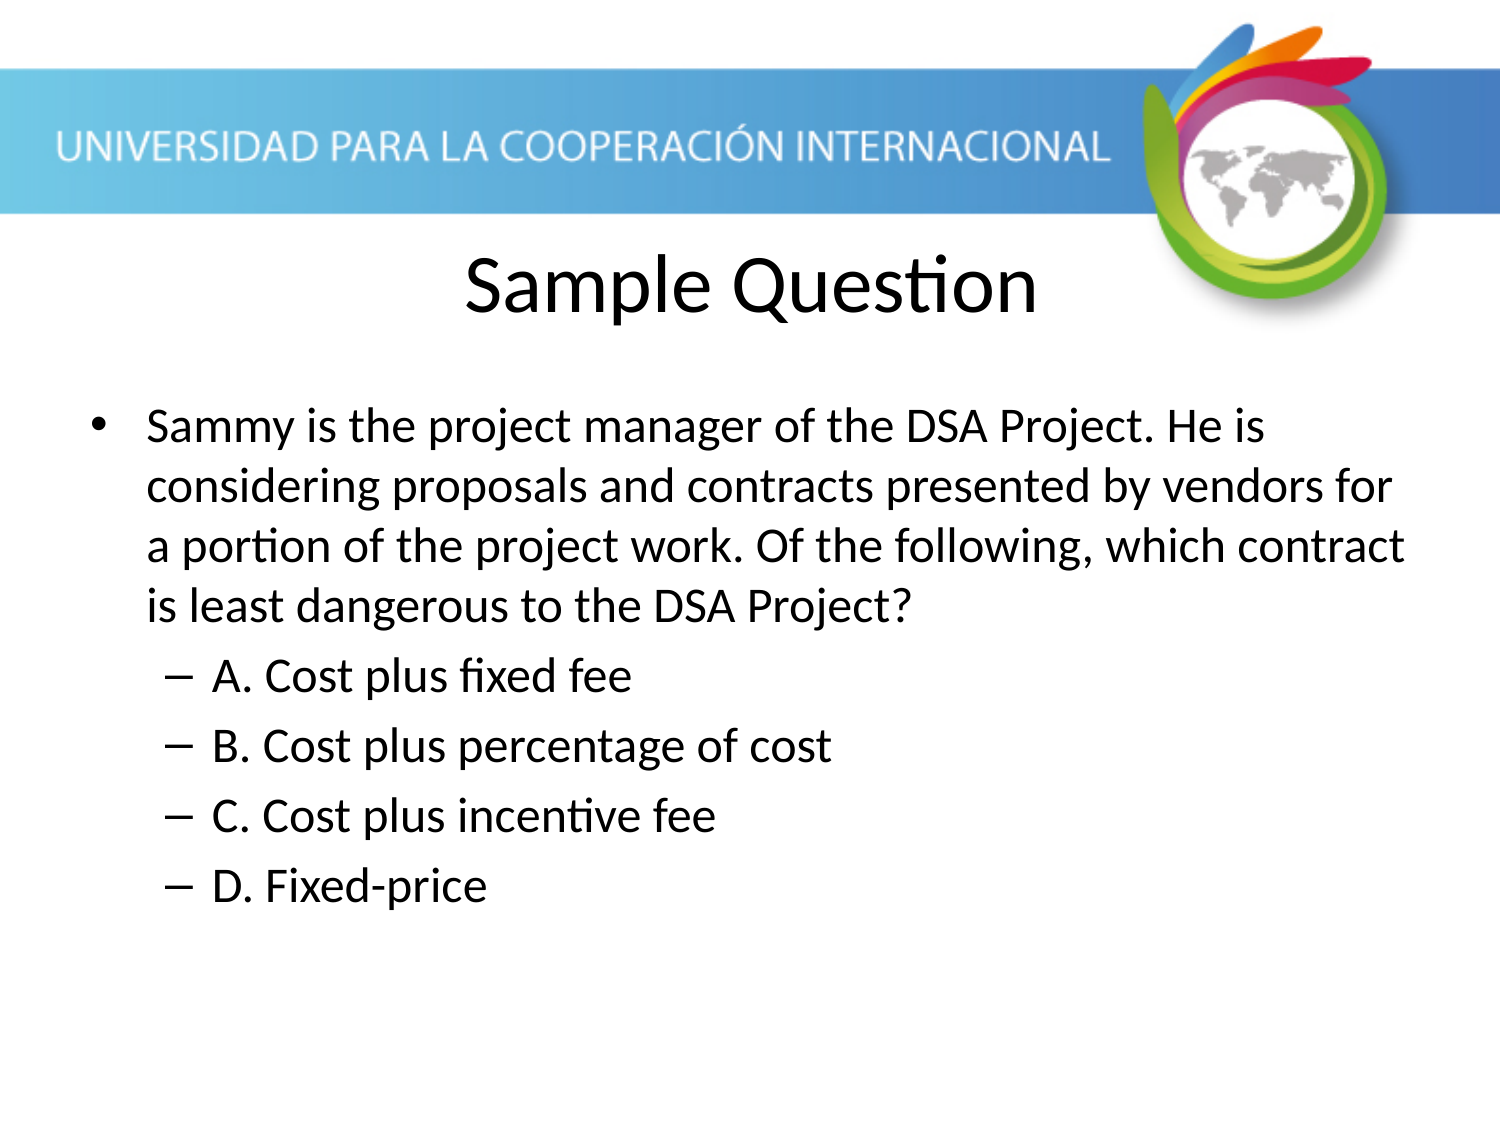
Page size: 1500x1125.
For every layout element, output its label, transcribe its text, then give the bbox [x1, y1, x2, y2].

list Sammy is the project manager of the DSA Project. He is considering proposals and contracts presented by vendors for a portion of the project work. Of the following, which contract is least dangerous to the DSA Project? A. Cost plus fixed fee B. Cost plus percentage of cost C. Cost plus incentive fee D. Fixed-price [74, 385, 1426, 1036]
title Sample Question [76, 196, 1428, 362]
picture [0, 0, 1500, 1125]
